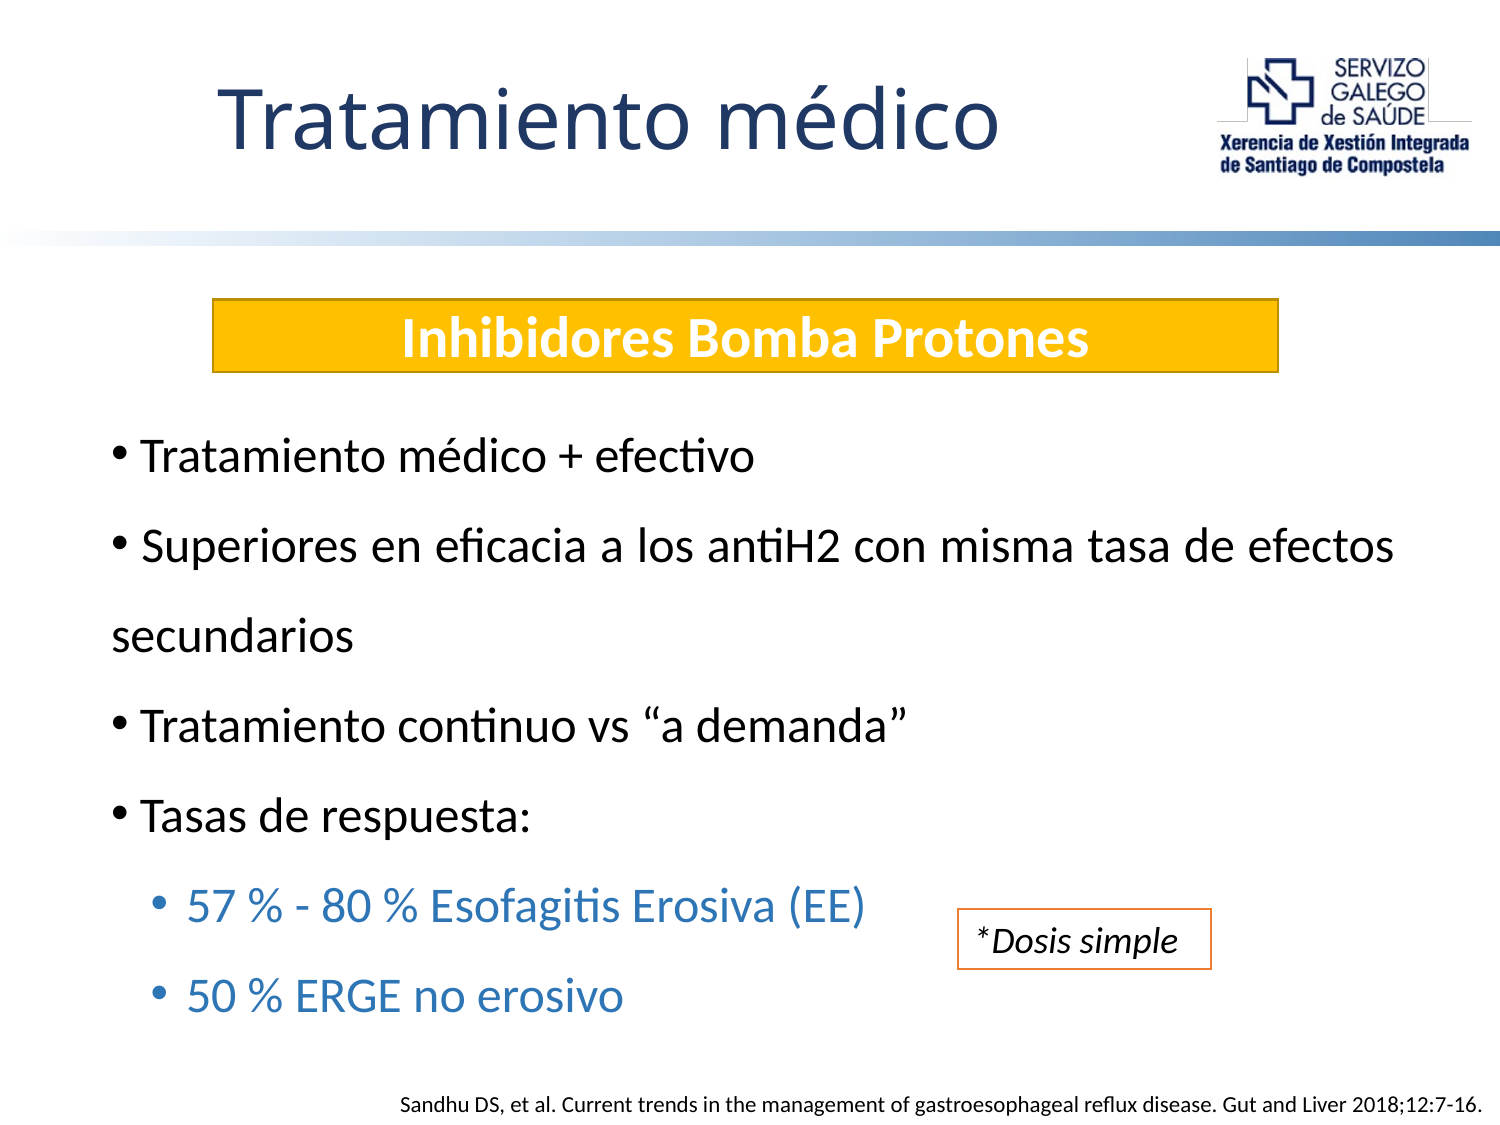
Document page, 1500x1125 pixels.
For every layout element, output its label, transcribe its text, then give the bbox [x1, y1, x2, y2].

text_box Sandhu DS, et al. Current trends in the management of gastroesophageal reflux disease. Gut and Liver 2018;12:7-16. [368, 1082, 1500, 1125]
picture [1217, 58, 1472, 188]
text_box Tratamiento médico + efectivo Superiores en eficacia a los antiH2 con misma tasa de efectos secundarios Tratamiento continuo vs “a demanda” Tasas de respuesta: 57 % - 80 % Esofagitis Erosiva (EE) 50 % ERGE no erosivo [96, 385, 1411, 1125]
list Inhibidores Bomba Protones [212, 298, 1279, 373]
text_box *Dosis simple [957, 908, 1212, 970]
title Tratamiento médico [52, 14, 1168, 232]
